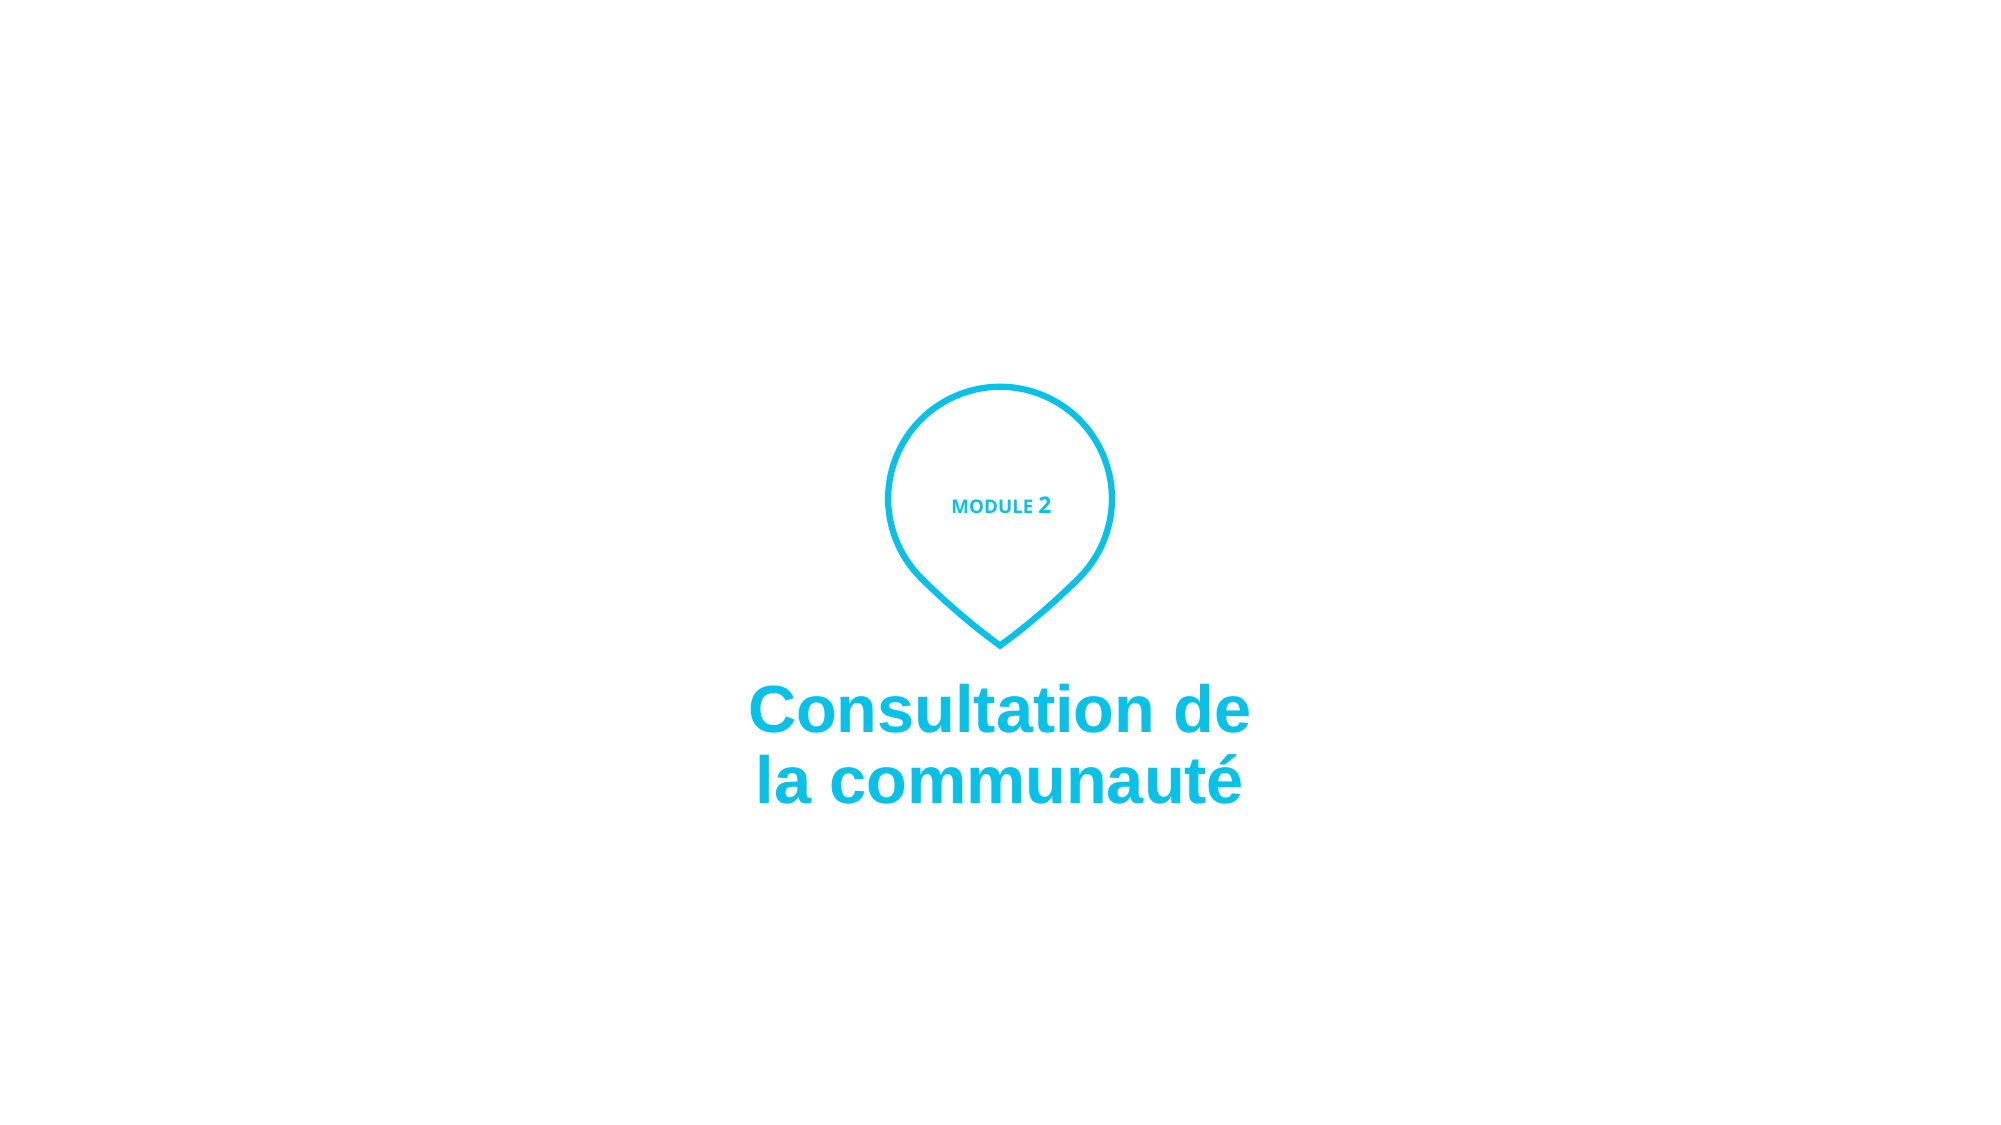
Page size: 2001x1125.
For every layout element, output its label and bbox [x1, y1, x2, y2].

text_box [721, 340, 1279, 739]
